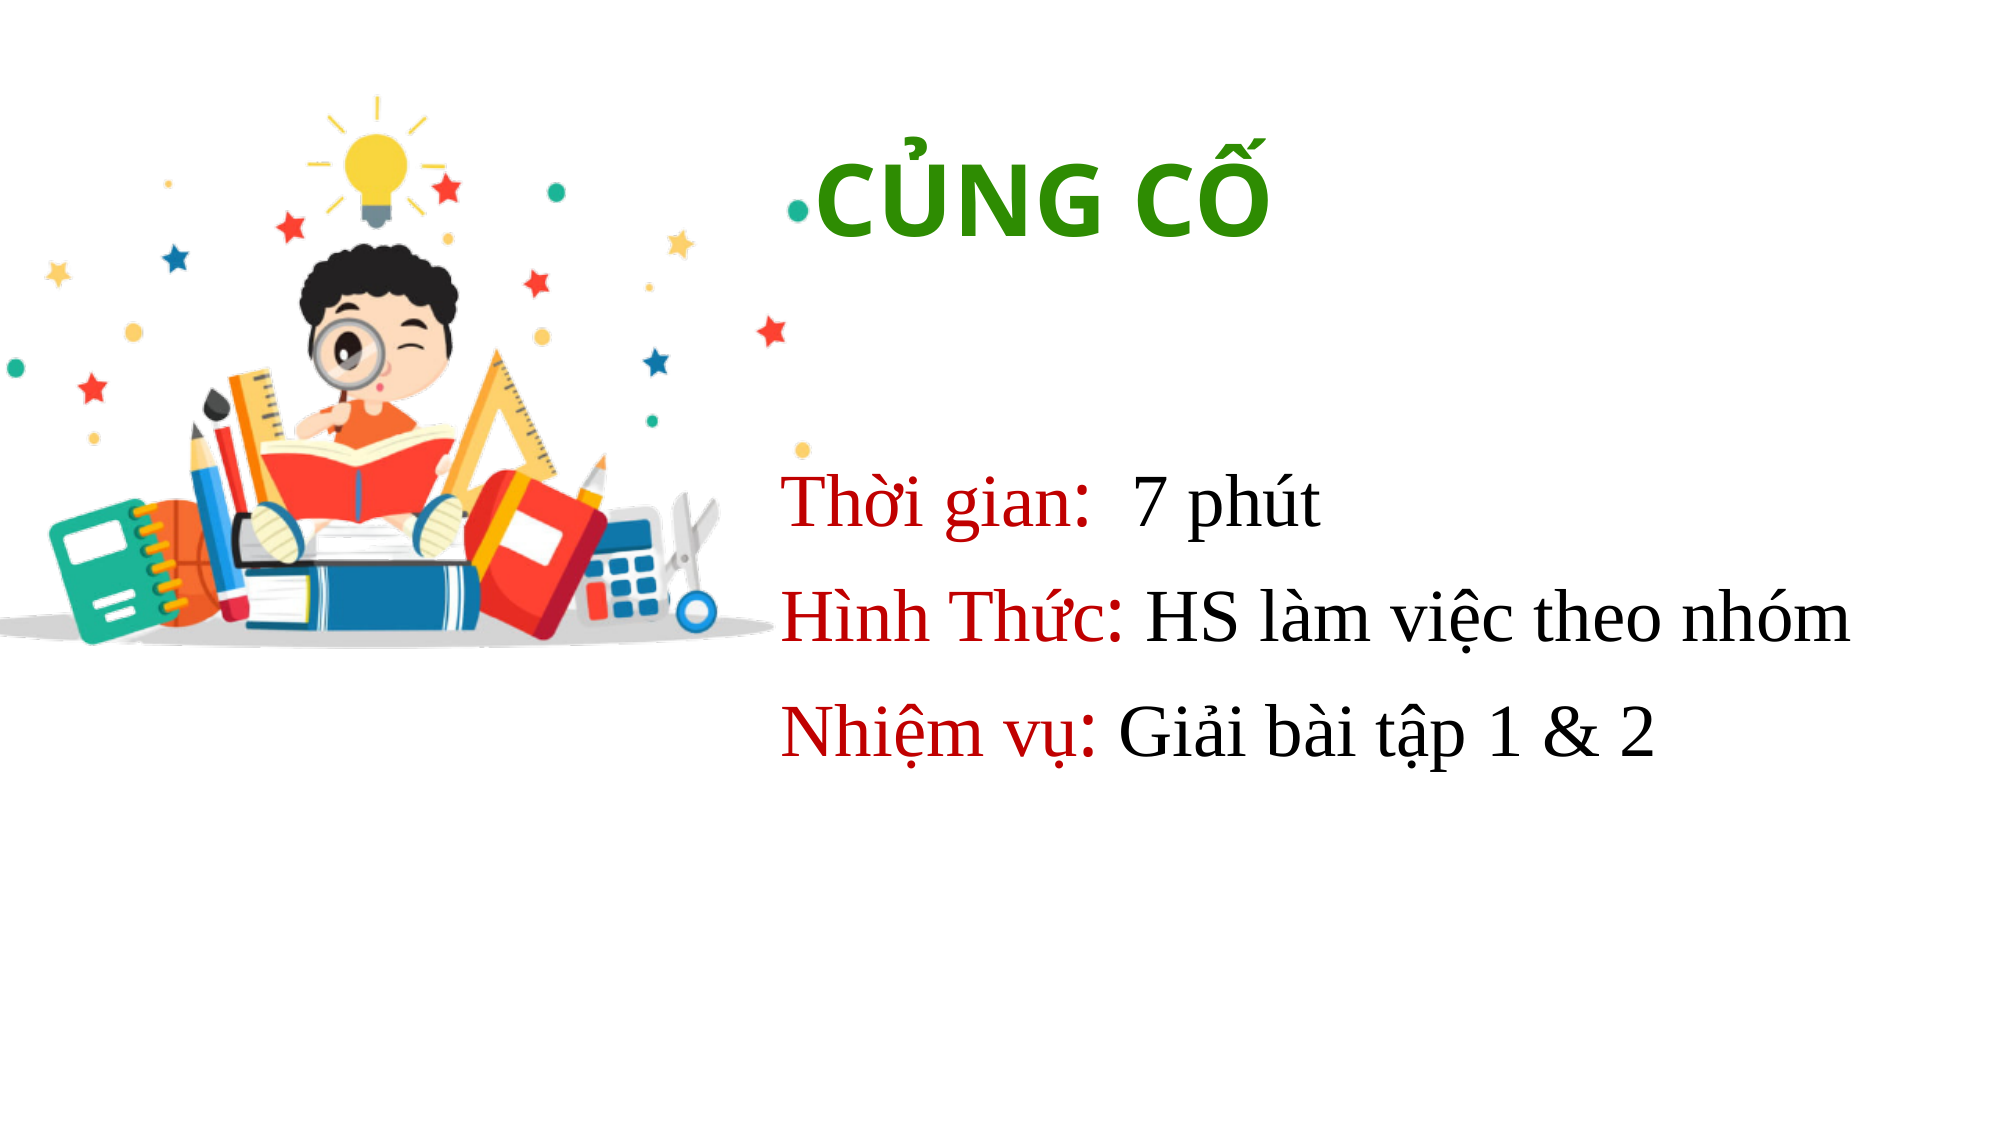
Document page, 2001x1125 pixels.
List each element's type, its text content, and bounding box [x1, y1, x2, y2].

picture [0, 70, 857, 685]
text_box CỦNG CỐ [857, 128, 1773, 264]
text_box Thời gian: 7 phút Hình Thức: HS làm việc theo nhóm Nhiệm vụ: Giải bài tập 1 & 2 [766, 444, 1912, 780]
